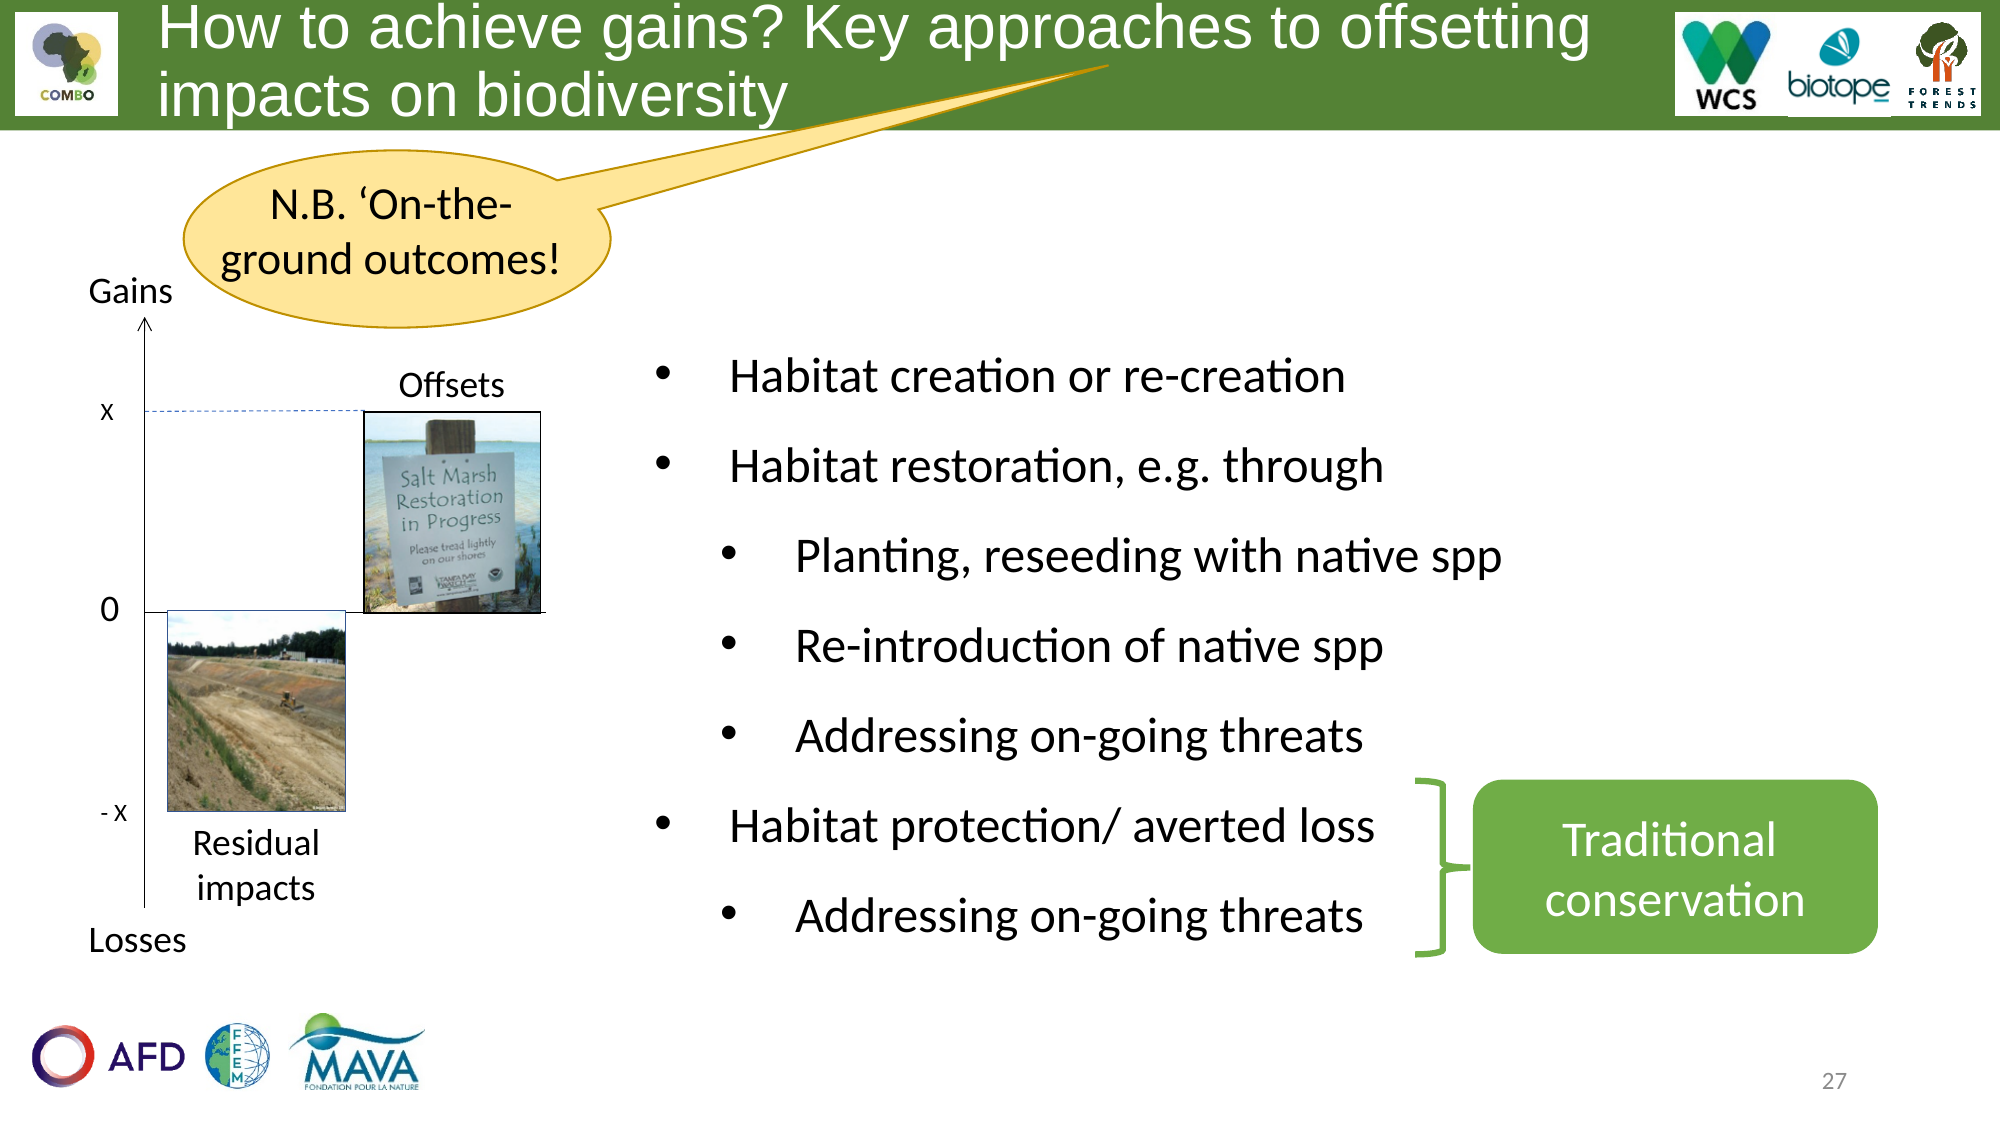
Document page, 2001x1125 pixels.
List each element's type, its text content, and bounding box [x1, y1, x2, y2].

title How to achieve gains? Key approaches to offsetting impacts on biodiversity [142, 0, 1709, 171]
text_box 0 [85, 576, 157, 612]
text_box N.B. ‘On-the-ground outcomes! [202, 165, 581, 348]
text_box Habitat creation or re-creation Habitat restoration, e.g. through Planting, reseeding with native spp Re-introduction of native spp Addressing on-going threats Habitat protection/ averted loss Addressing on-going threats [639, 304, 1589, 968]
picture [1709, 14, 1777, 116]
text_box X [85, 387, 204, 433]
text_box Residual impacts [167, 810, 346, 916]
text_box Gains [73, 258, 202, 319]
picture [15, 1009, 201, 1103]
picture [202, 1013, 271, 1098]
text_box - X [85, 789, 167, 835]
picture [288, 1013, 425, 1090]
text_box Losses [73, 907, 334, 968]
text_box 0 [85, 613, 157, 637]
text_box [1415, 780, 1471, 955]
text_box Traditional conservation [1472, 779, 1878, 954]
text_box [166, 613, 346, 812]
text_box Offsets [322, 352, 582, 413]
text_box [581, 65, 1109, 285]
text_box [183, 203, 202, 275]
text_box [279, 150, 515, 165]
picture [364, 412, 540, 613]
picture [1788, 14, 1891, 117]
picture [15, 12, 118, 116]
picture [1907, 22, 1980, 109]
